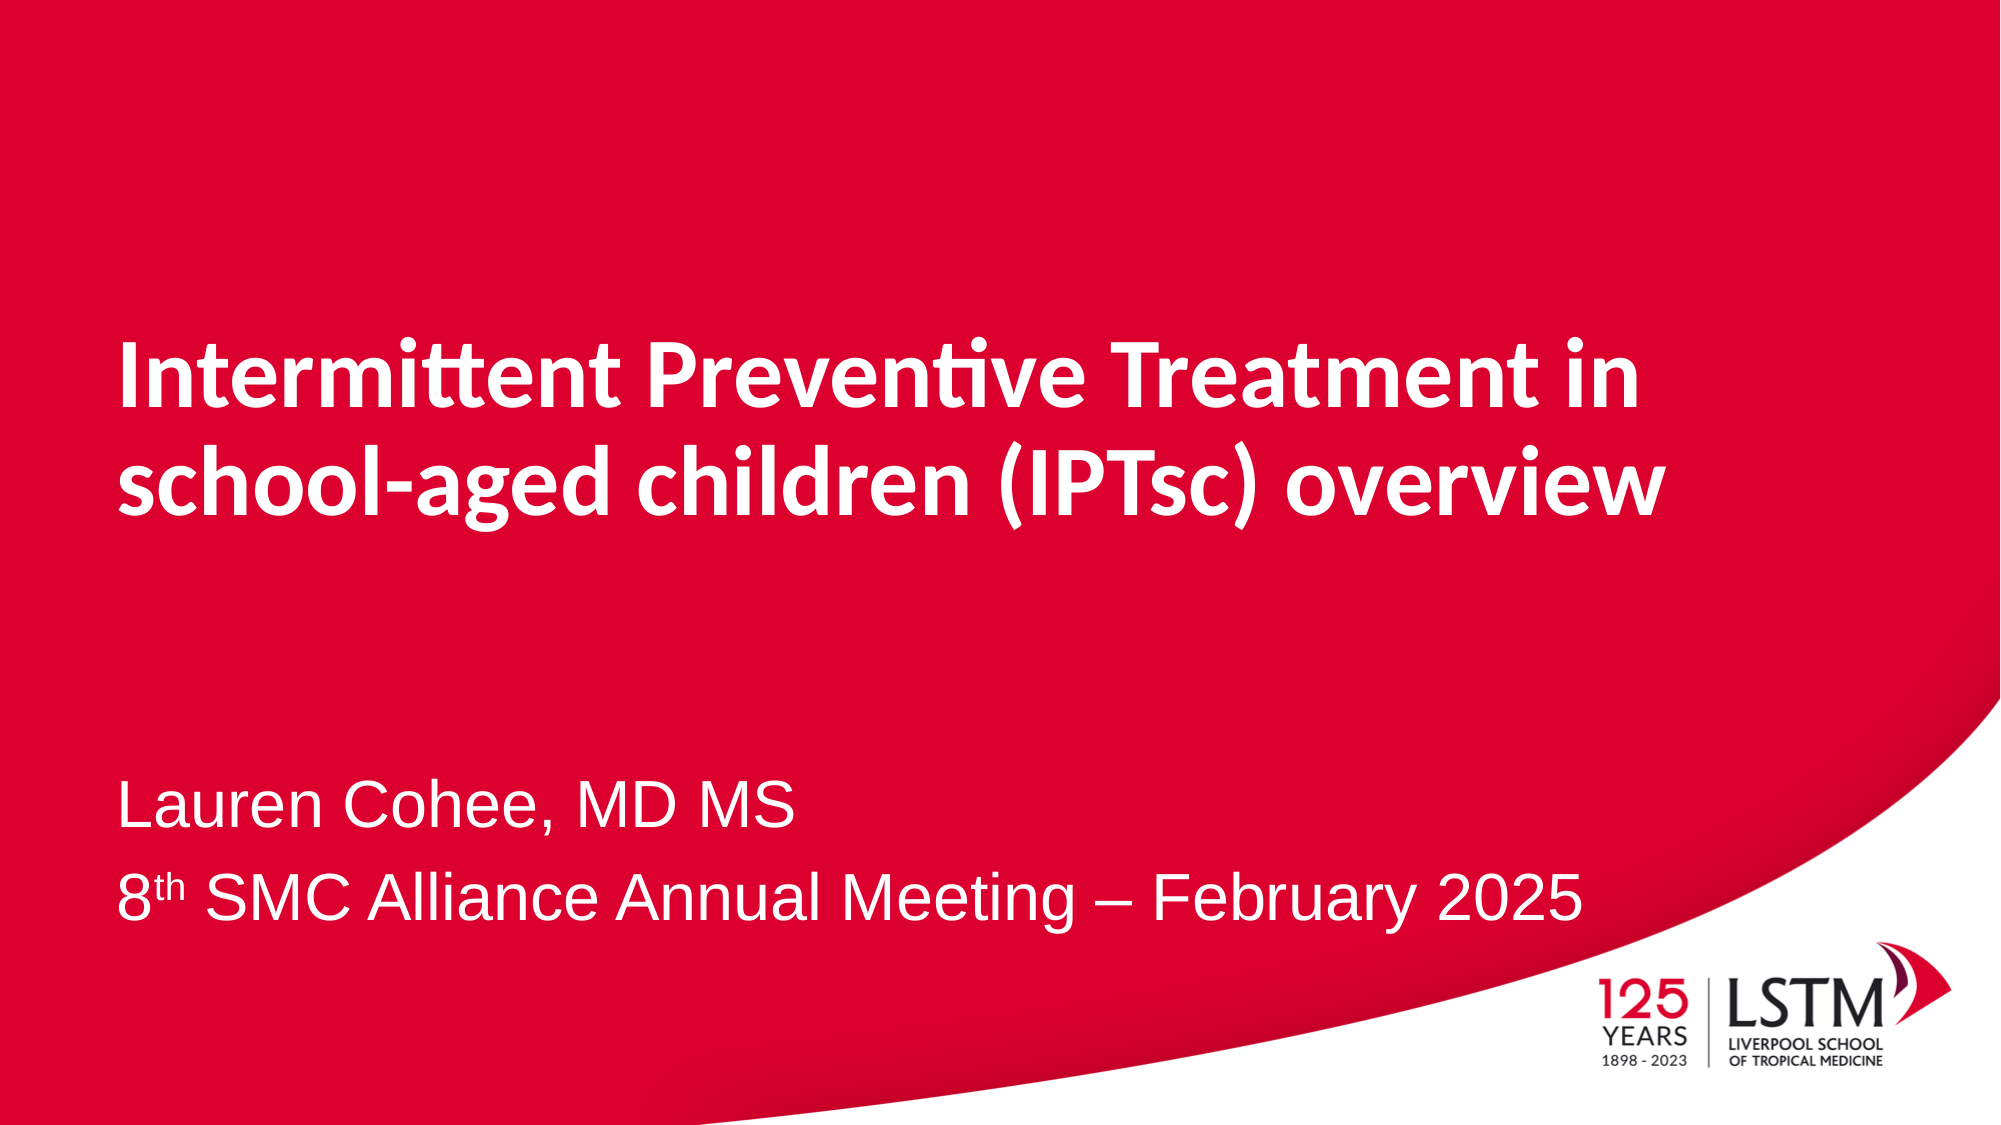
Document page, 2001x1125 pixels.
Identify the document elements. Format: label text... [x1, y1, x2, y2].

picture [0, 0, 2001, 1125]
list Lauren Cohee, MD MS 8th SMC Alliance Annual Meeting – February 2025 [102, 763, 1653, 932]
title Intermittent Preventive Treatment in school-aged children (IPTsc) overview [102, 206, 1871, 359]
